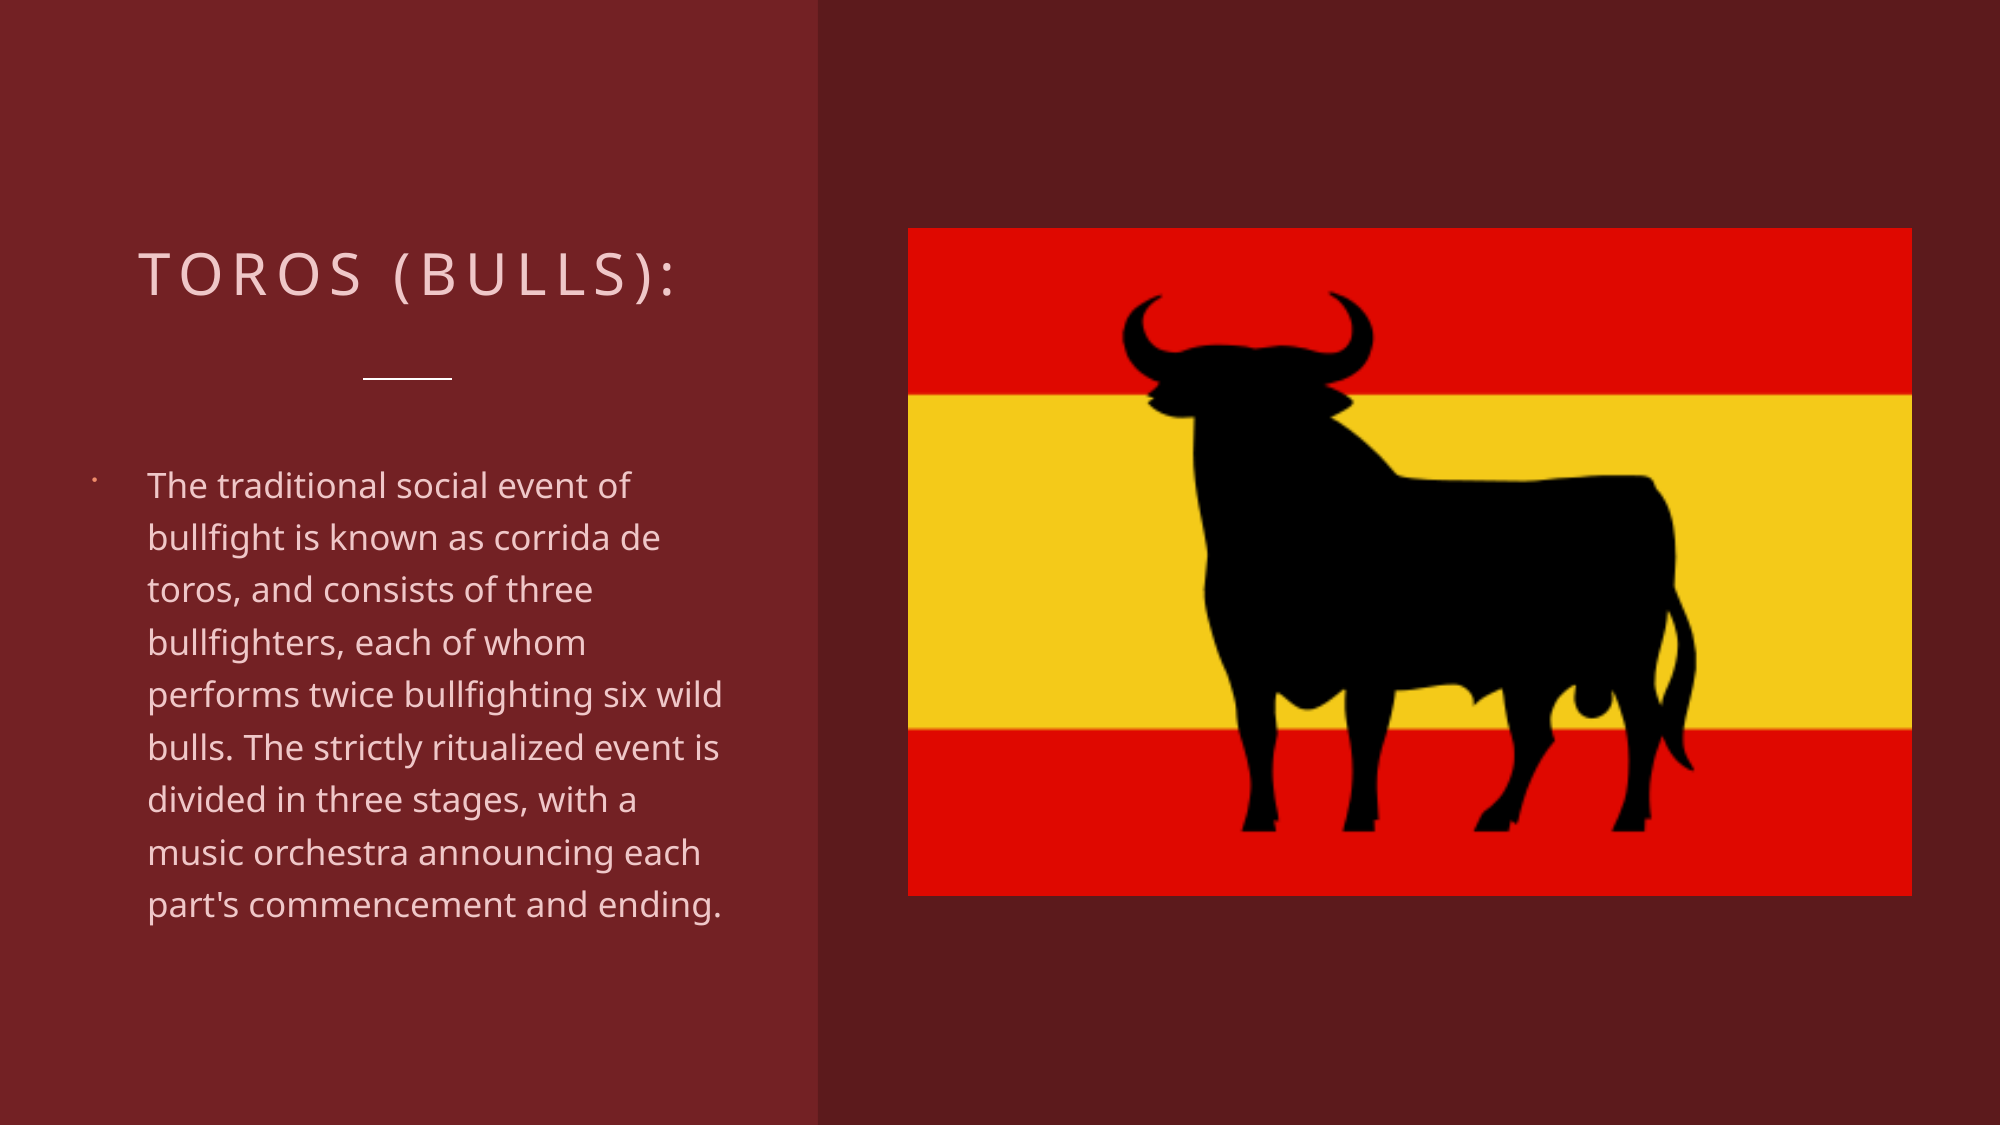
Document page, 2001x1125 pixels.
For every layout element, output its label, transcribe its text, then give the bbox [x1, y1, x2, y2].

title Toros (bulls): [88, 88, 727, 307]
text_box [0, 0, 817, 1125]
text_box [817, 0, 2000, 1125]
list The traditional social event of bullfight is known as corrida de toros, and consists of three bullfighters, each of whom performs twice bullfighting six wild bulls. The strictly ritualized event is divided in three stages, with a music orchestra announcing each part's commencement and ending. [88, 452, 727, 947]
picture [908, 228, 1912, 896]
